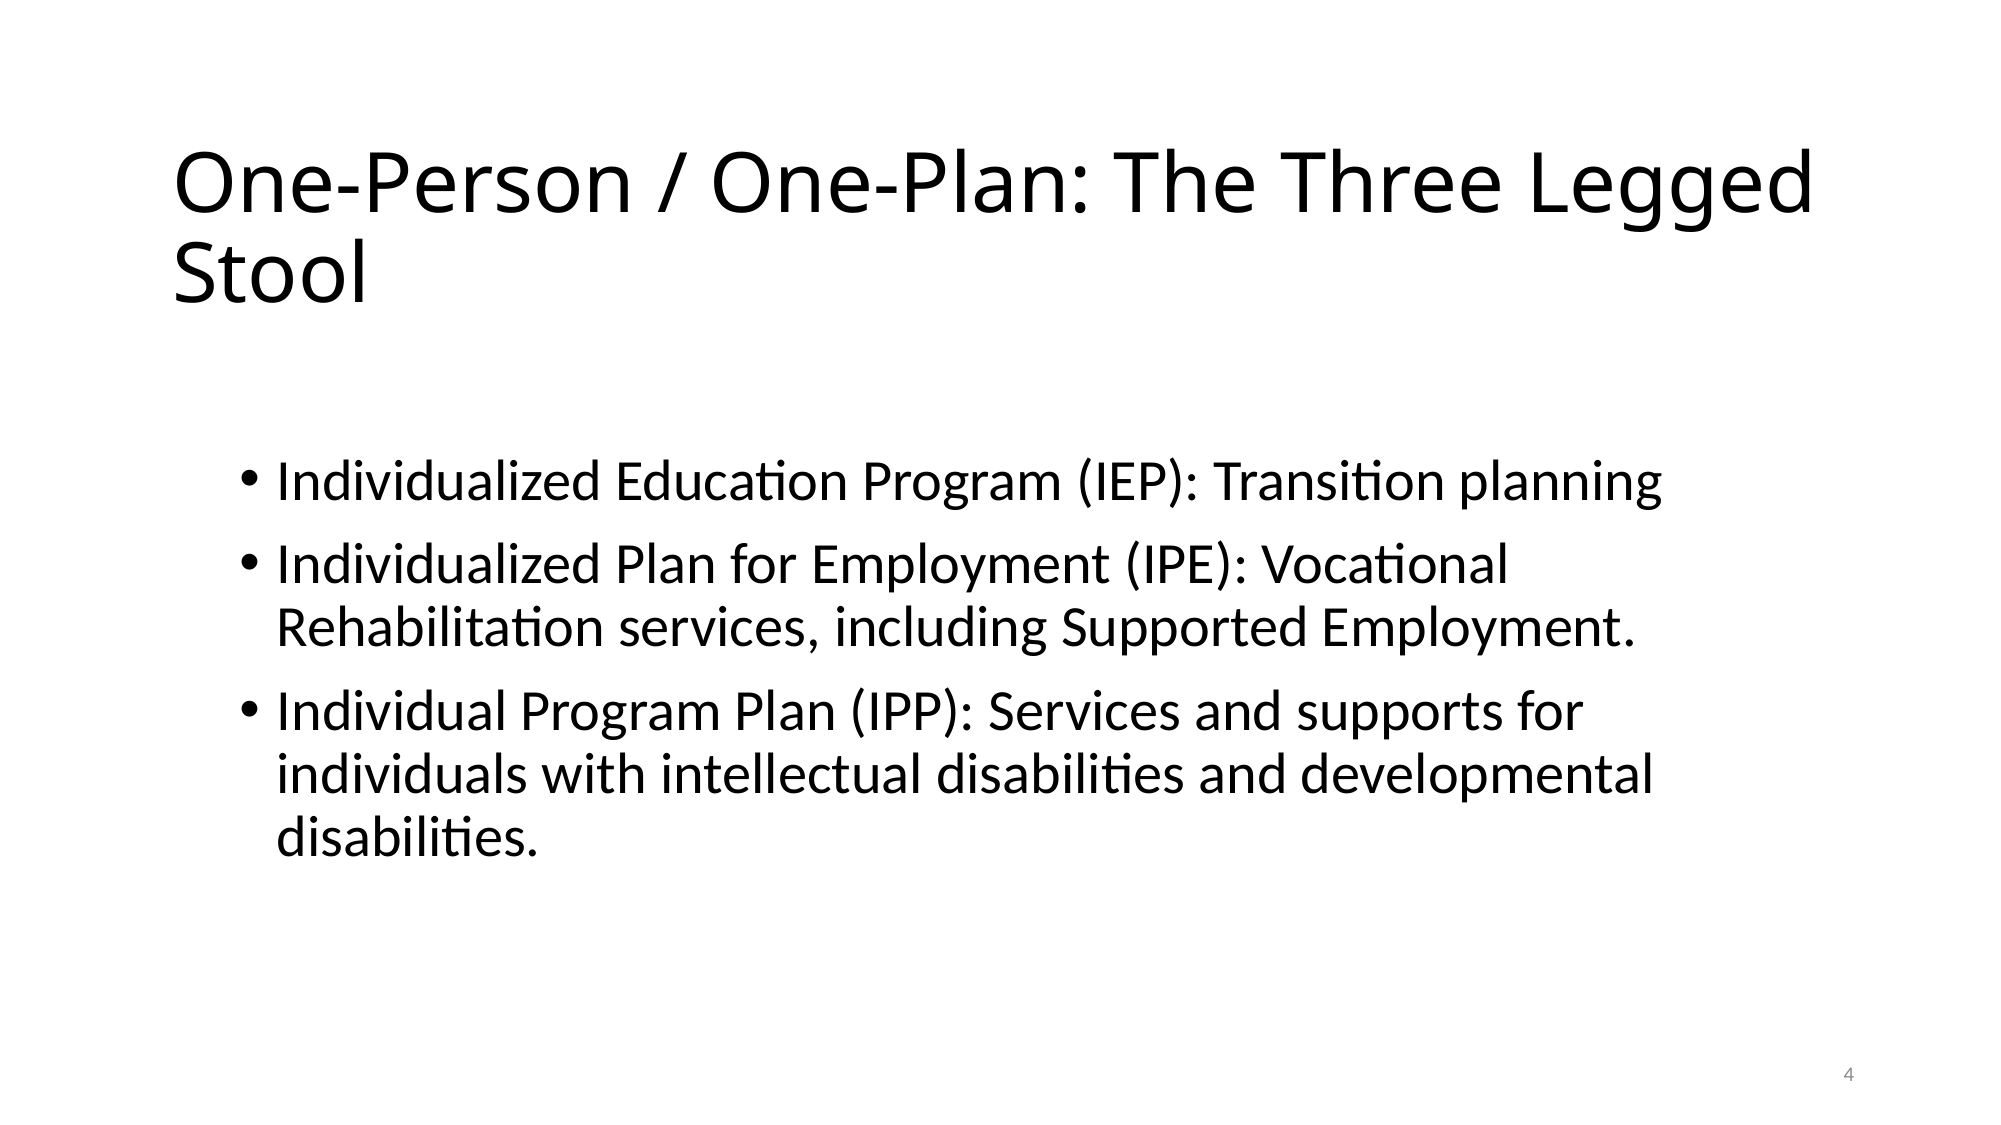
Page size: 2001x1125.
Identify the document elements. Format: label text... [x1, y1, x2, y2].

title One-Person / One-Plan: The Three Legged Stool [157, 131, 1947, 331]
list Individualized Education Program (IEP): Transition planning Individualized Plan for Employment (IPE): Vocational Rehabilitation services, including Supported Employment. Individual Program Plan (IPP): Services and supports for individuals with intellectual disabilities and developmental disabilities. [224, 408, 1817, 994]
slide_number 4 [1756, 1046, 1869, 1100]
